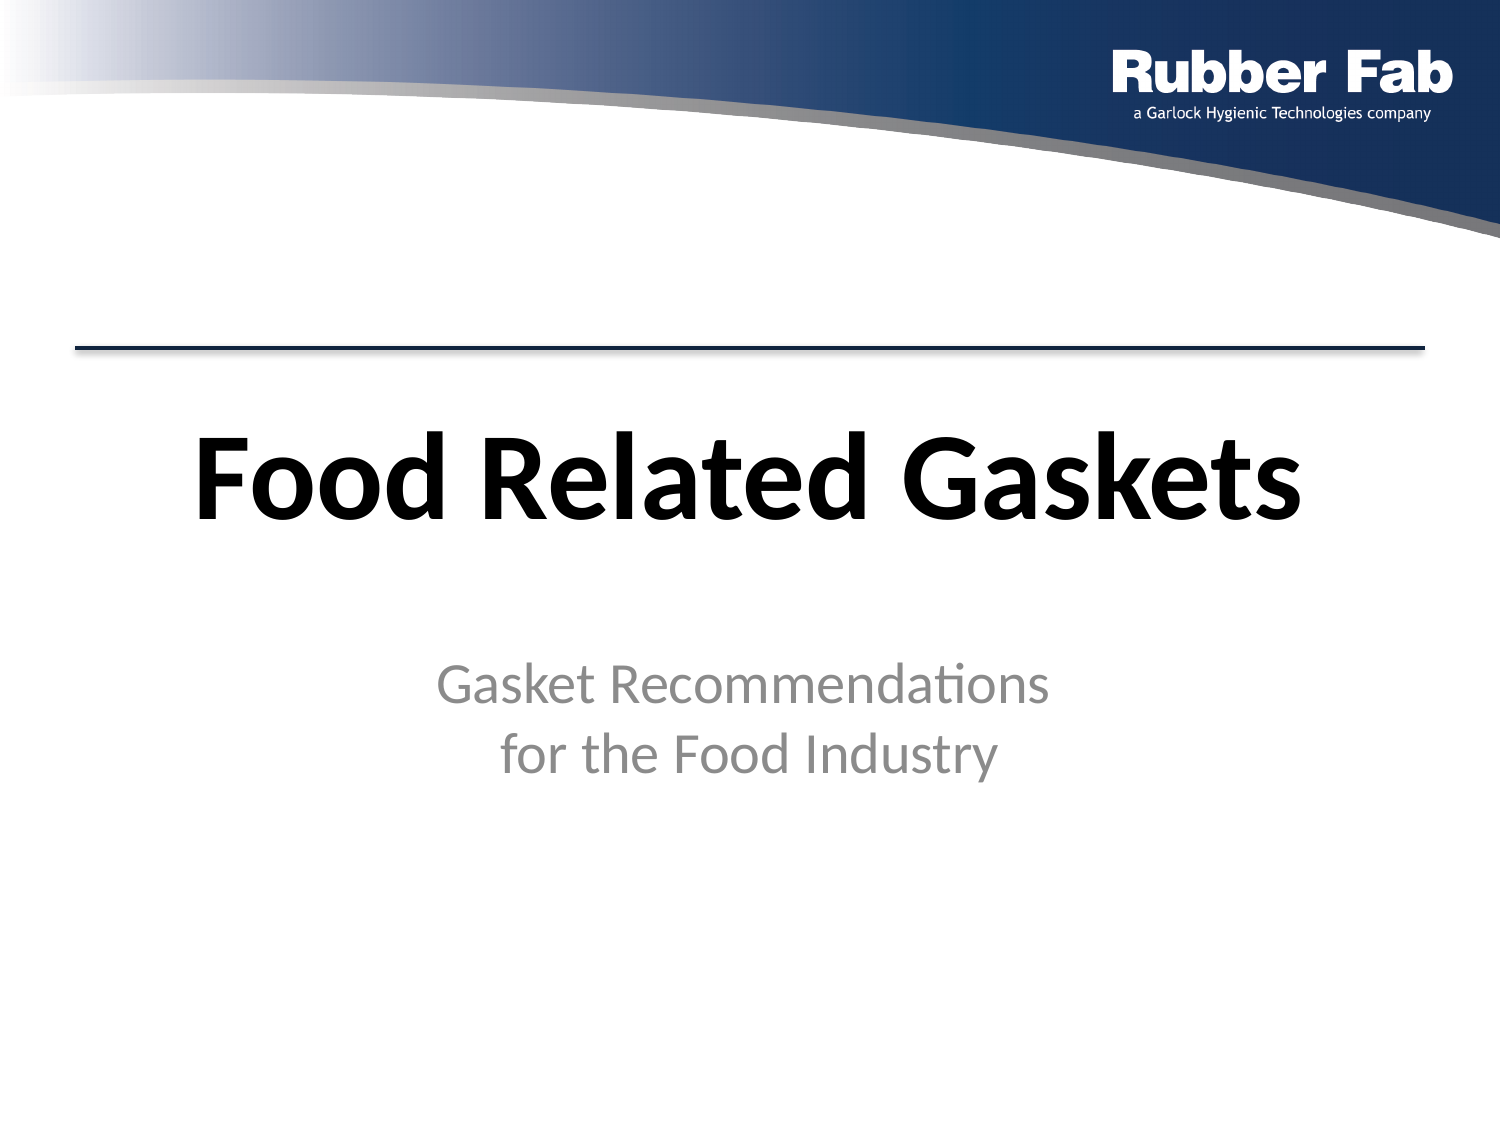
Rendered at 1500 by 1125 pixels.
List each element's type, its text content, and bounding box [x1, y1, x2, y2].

title Food Related Gaskets [74, 349, 1424, 591]
subtitle Gasket Recommendations for the Food Industry [225, 637, 1275, 925]
picture [0, 0, 1500, 240]
